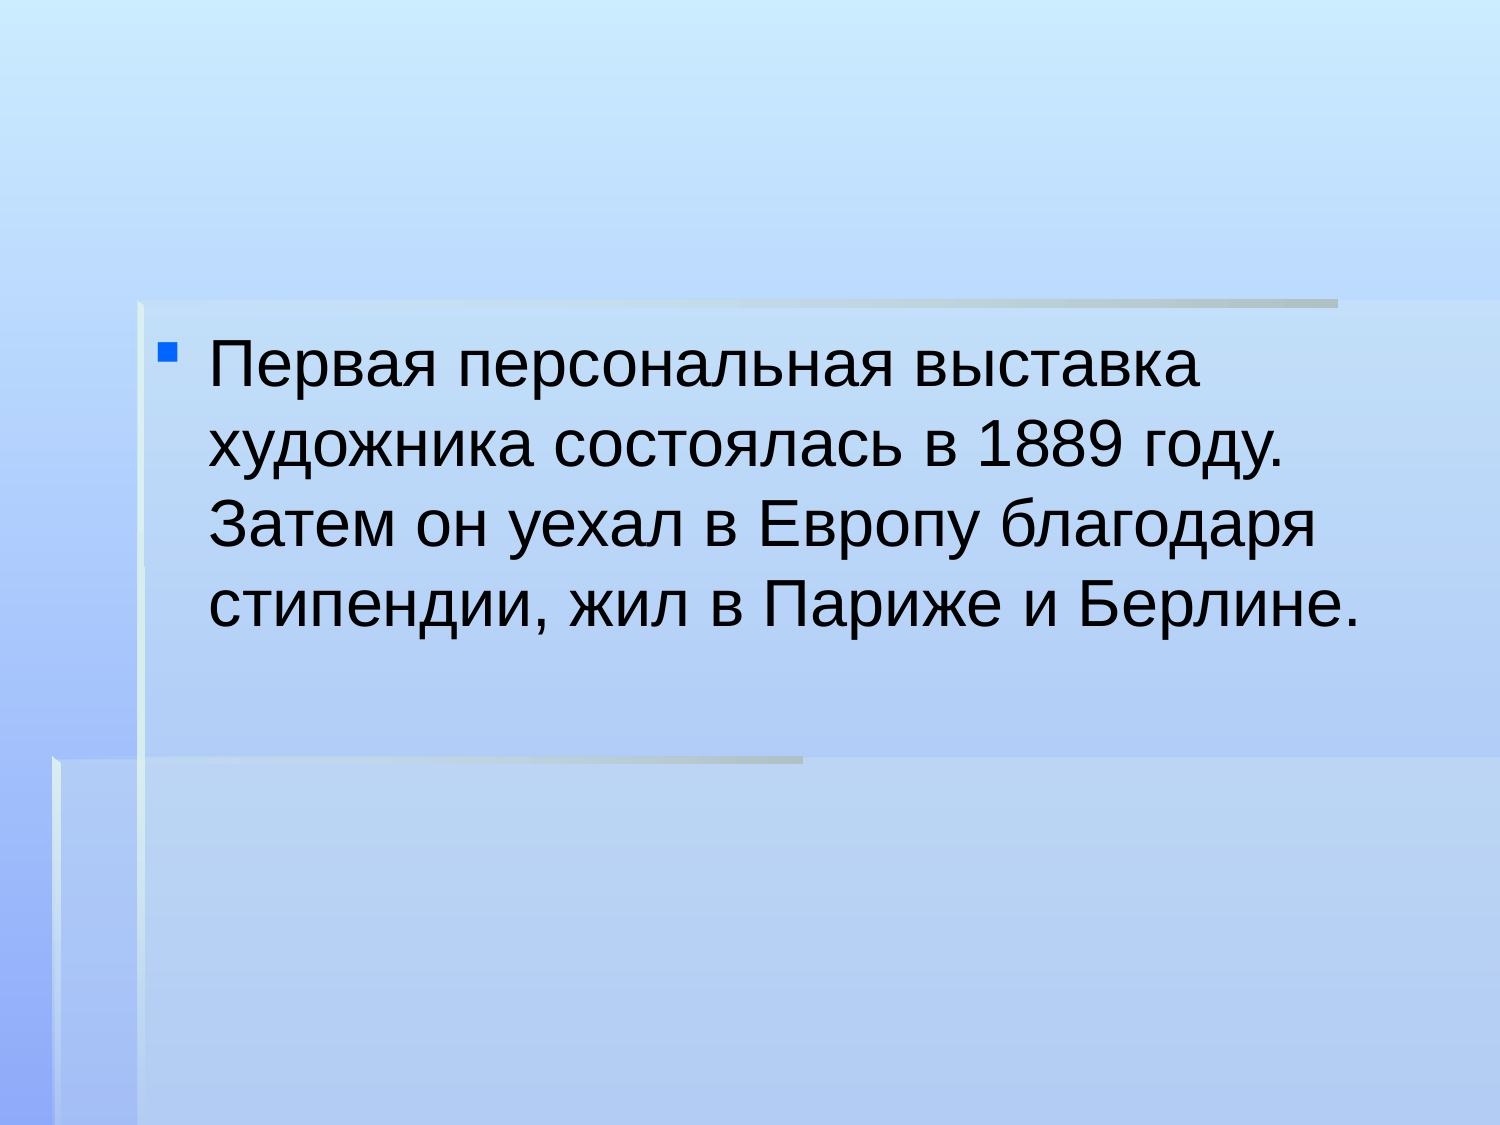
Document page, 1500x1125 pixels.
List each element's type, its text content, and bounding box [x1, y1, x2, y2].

list Первая персональная выставка художника состоялась в 1889 году. Затем он уехал в Европу благодаря стипендии, жил в Париже и Берлине. [137, 312, 1452, 1001]
